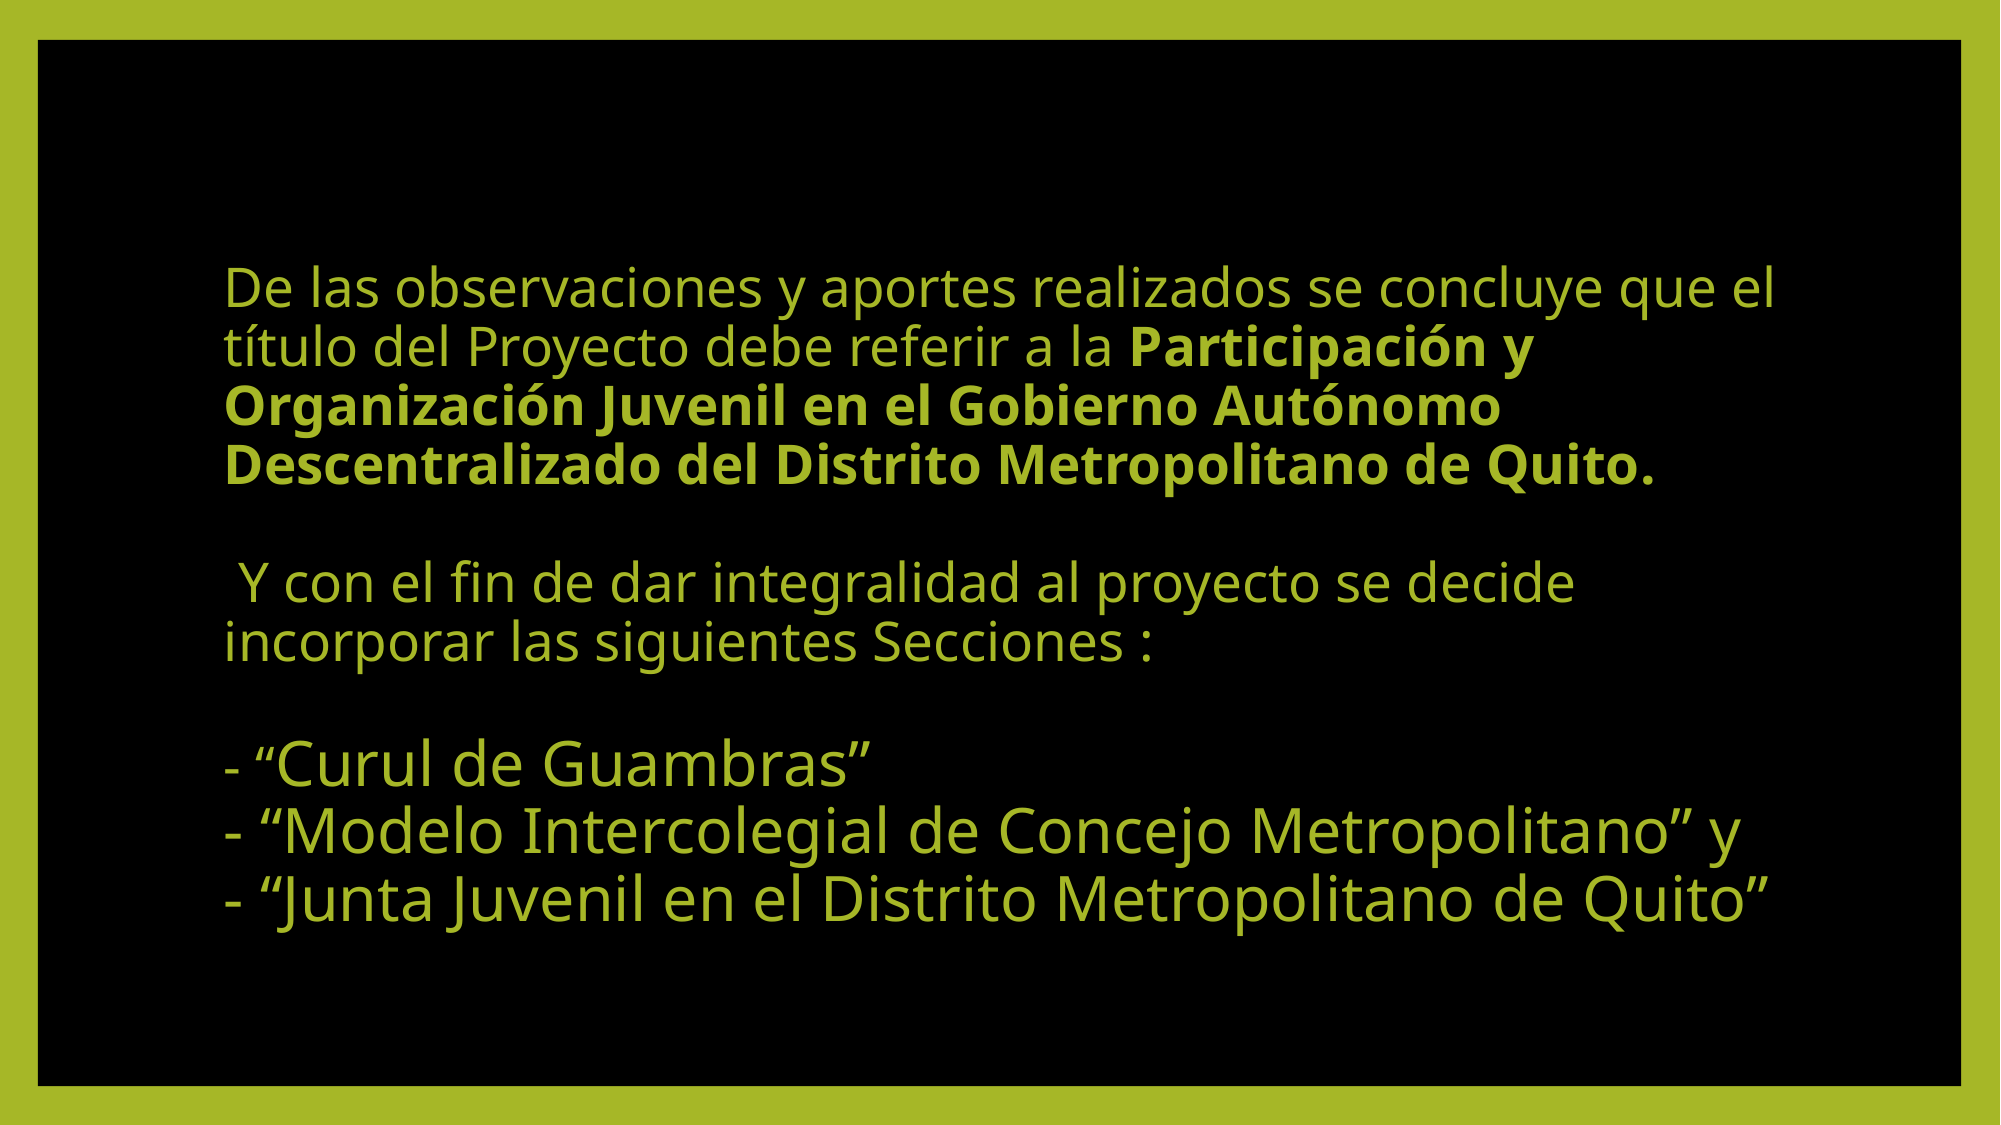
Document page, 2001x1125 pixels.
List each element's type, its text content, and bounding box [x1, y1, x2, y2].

text_box [0, 0, 2000, 1125]
text_box [36, 38, 1963, 1088]
list De las observaciones y aportes realizados se concluye que el título del Proyecto debe referir a la Participación y Organización Juvenil en el Gobierno Autónomo Descentralizado del Distrito Metropolitano de Quito. Y con el fin de dar integralidad al proyecto se decide incorporar las siguientes Secciones : - “Curul de Guambras” - “Modelo Intercolegial de Concejo Metropolitano” y - “Junta Juvenil en el Distrito Metropolitano de Quito” [201, 133, 1798, 992]
